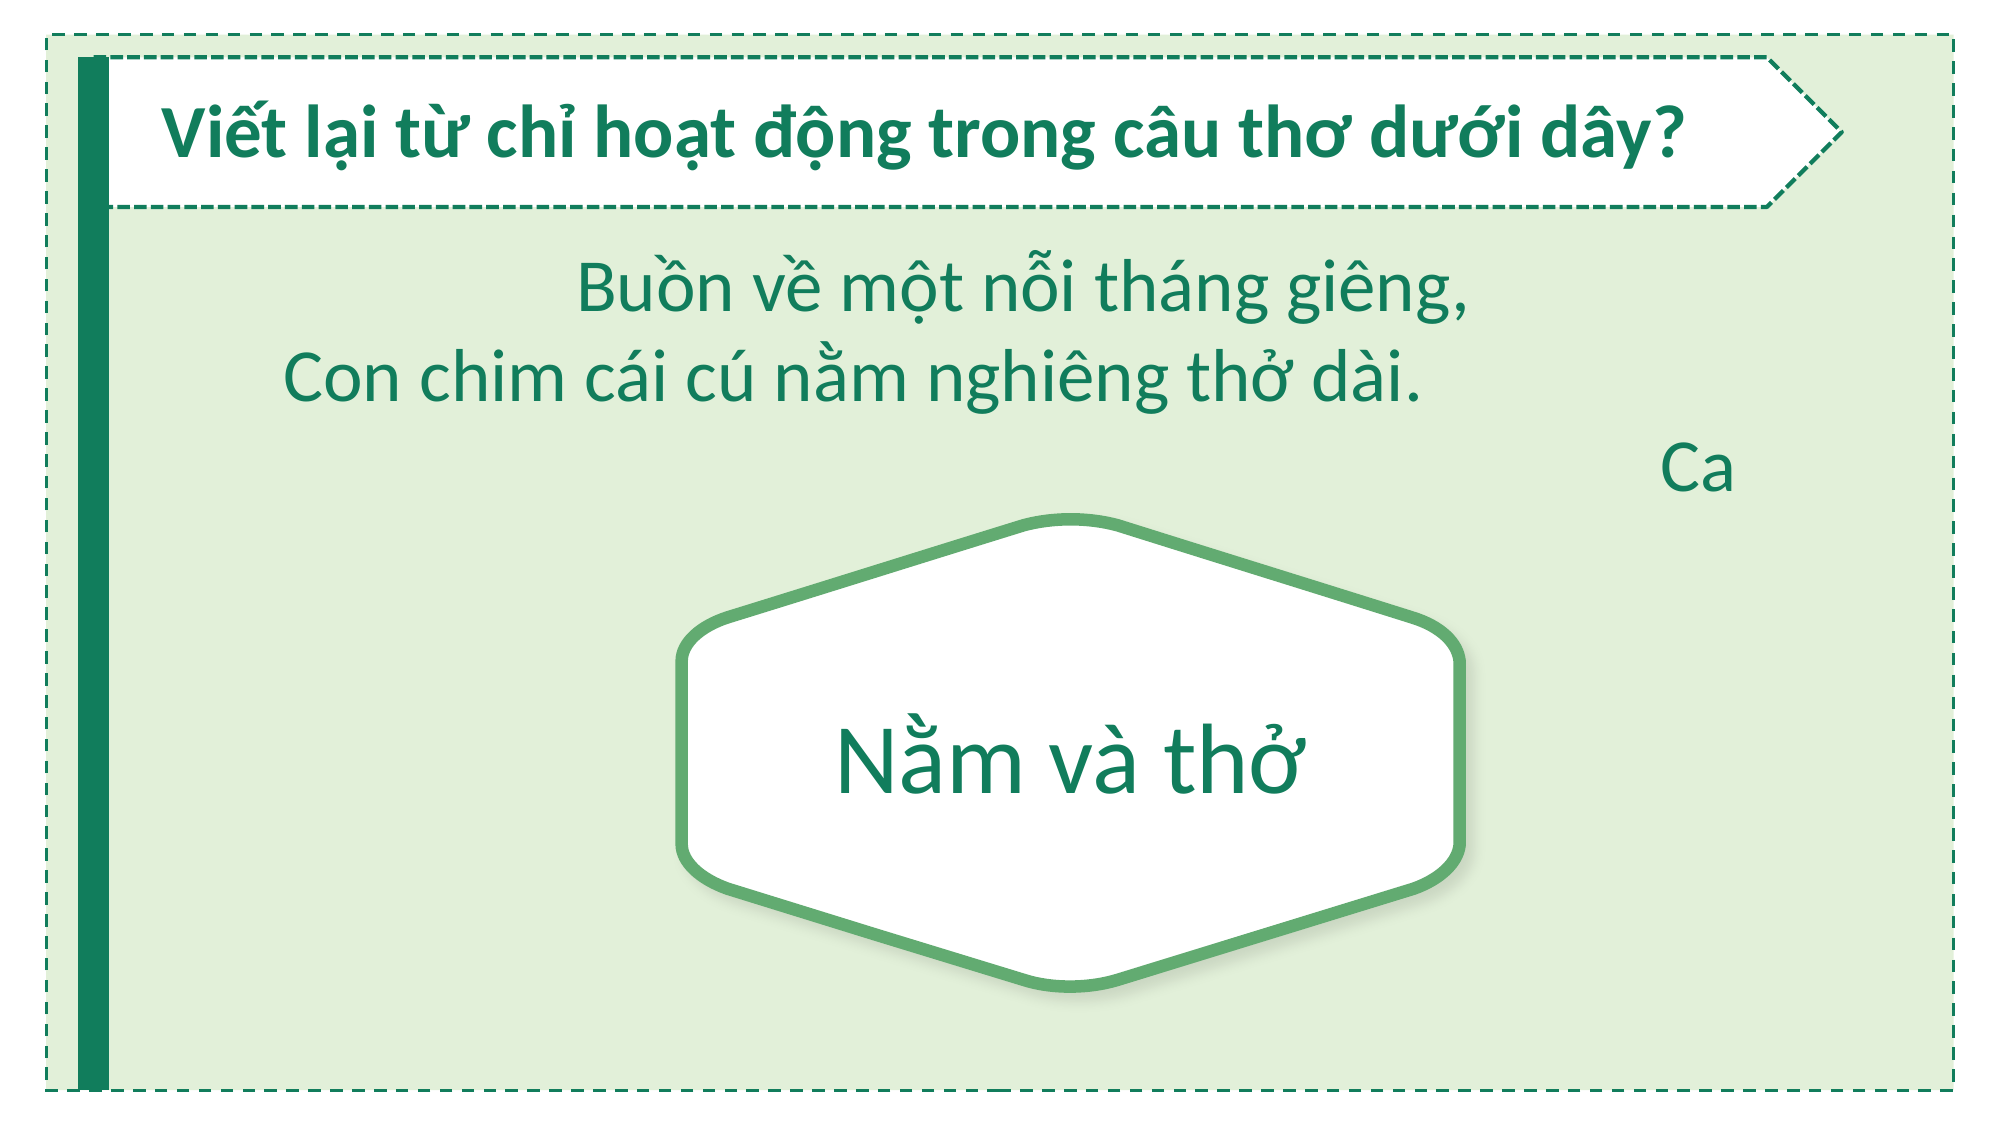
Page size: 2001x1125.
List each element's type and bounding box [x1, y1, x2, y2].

text_box [93, 57, 1842, 1091]
text_box [45, 34, 1955, 1091]
